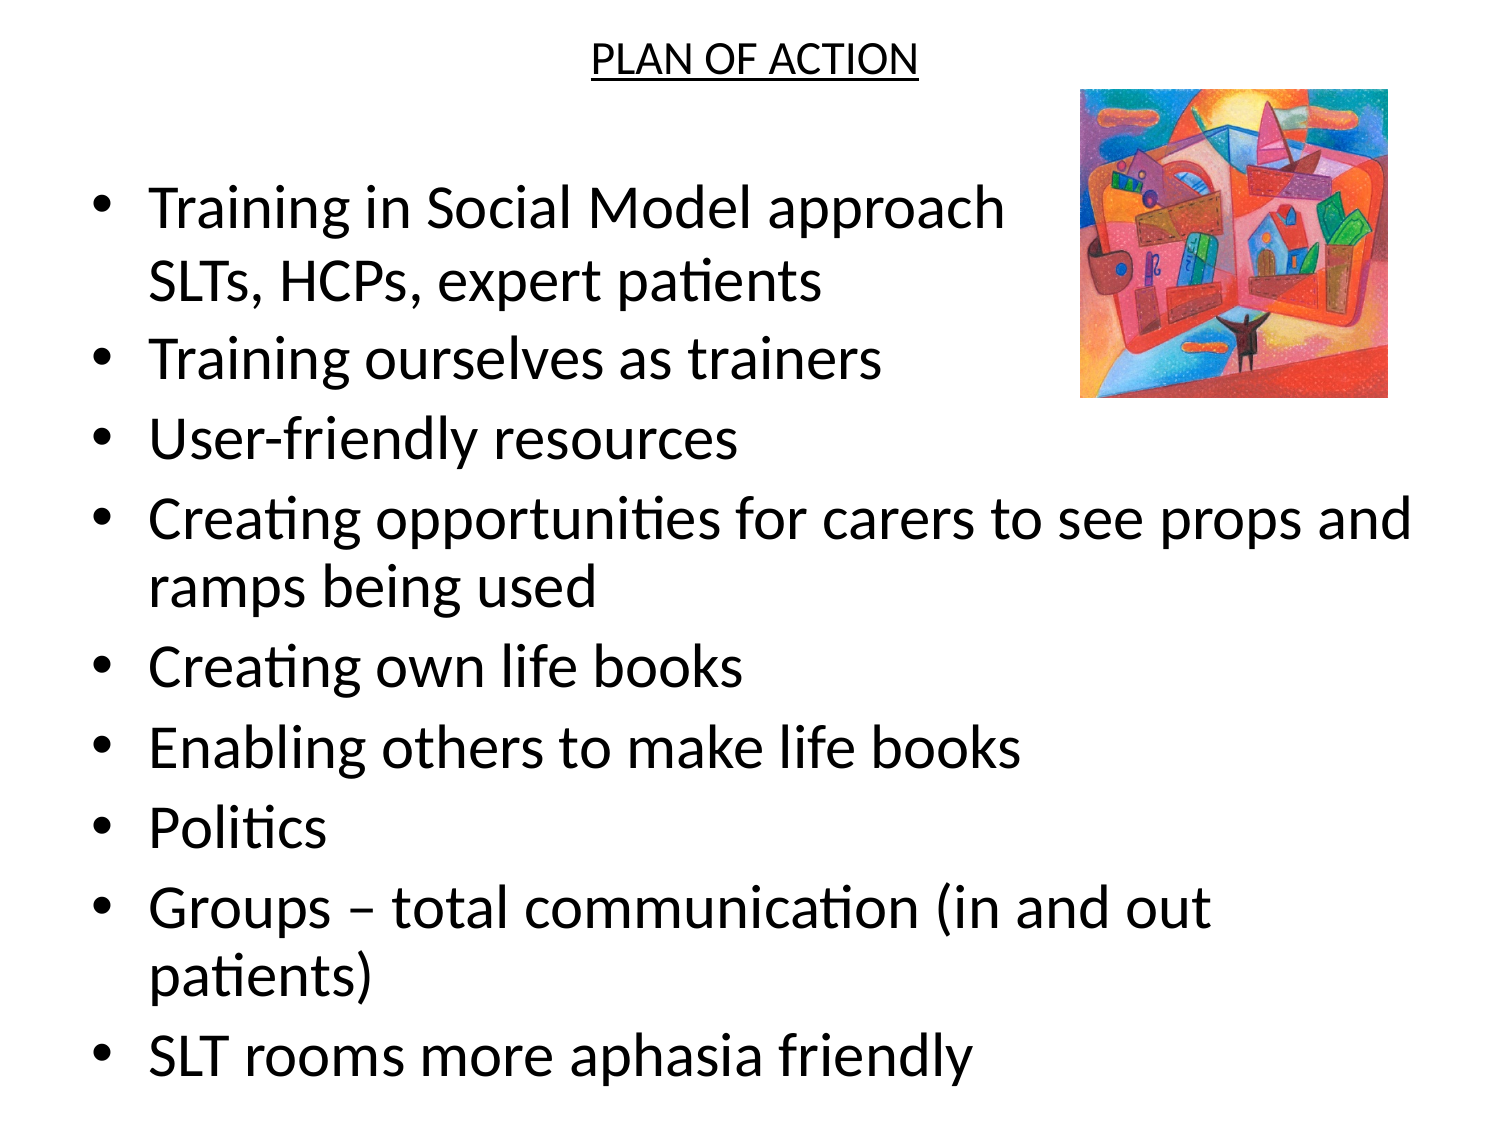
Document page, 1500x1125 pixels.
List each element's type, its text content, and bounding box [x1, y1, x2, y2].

list Training in Social Model approach SLTs, HCPs, expert patients Training ourselves as trainers User-friendly resources Creating opportunities for carers to see props and ramps being used Creating own life books Enabling others to make life books Politics Groups – total communication (in and out patients) SLT rooms more aphasia friendly [76, 172, 1449, 1106]
picture [1080, 89, 1389, 398]
title PLAN OF ACTION [75, 19, 1436, 149]
